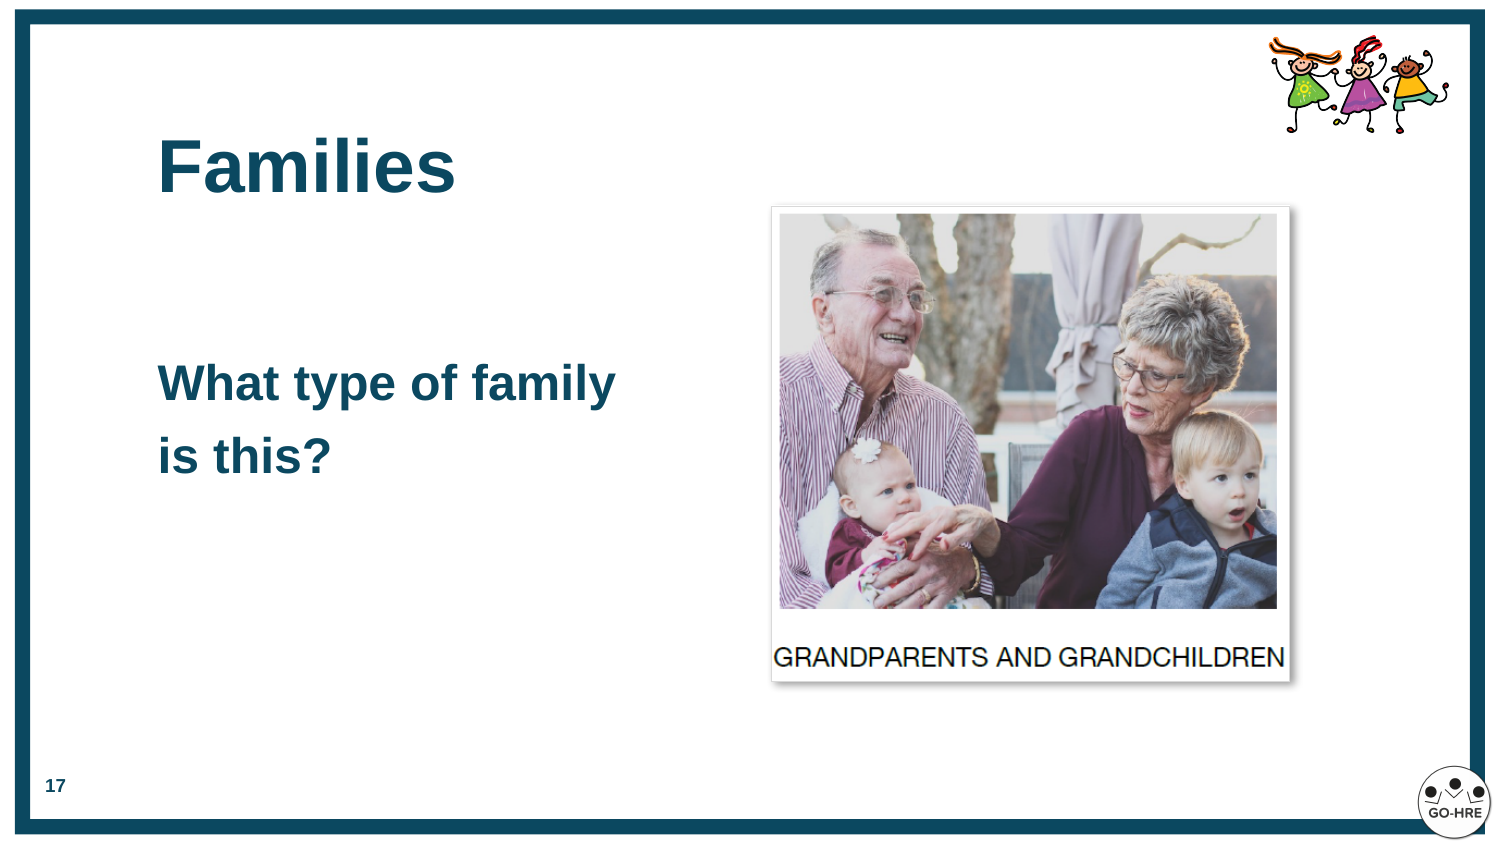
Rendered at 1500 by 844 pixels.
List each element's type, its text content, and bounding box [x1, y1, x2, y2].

title Families [142, 86, 1401, 237]
picture [1417, 765, 1493, 841]
slide_number 17 [30, 754, 121, 819]
picture [1268, 35, 1449, 134]
picture [771, 205, 1290, 682]
list What type of family is this? [142, 133, 744, 760]
